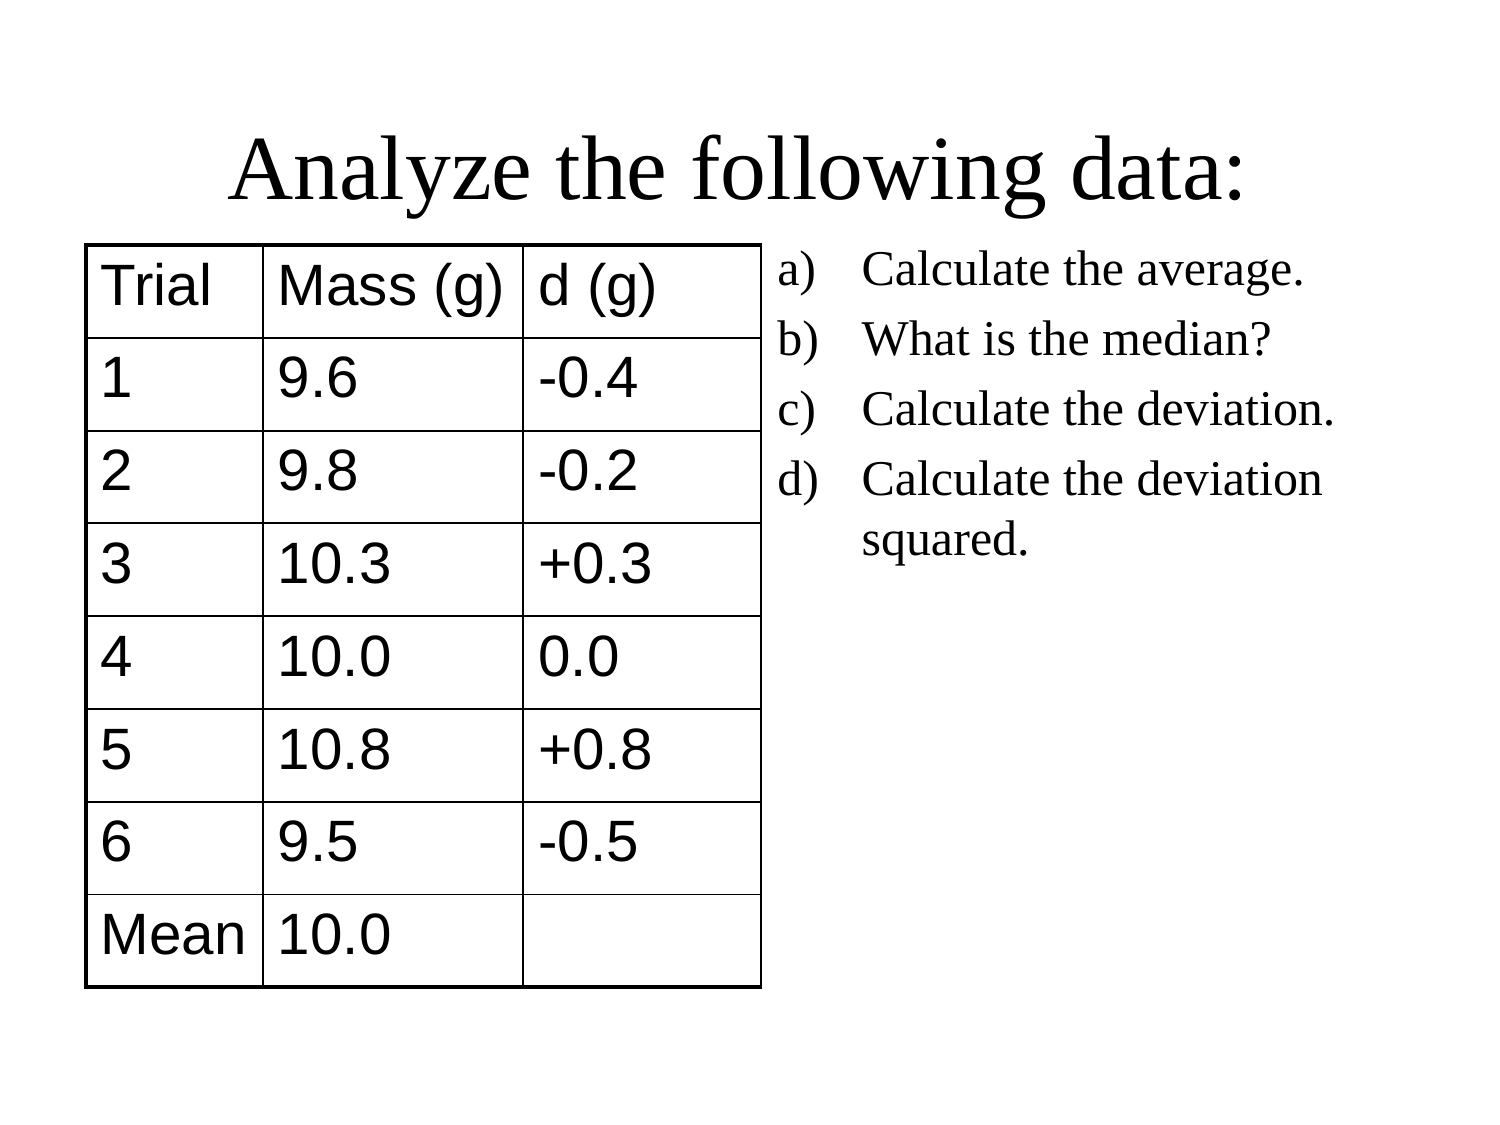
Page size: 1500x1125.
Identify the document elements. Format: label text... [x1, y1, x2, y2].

table_cell 0.0 [524, 617, 760, 708]
table_header Mass (g) [264, 247, 522, 337]
table_cell Mean [88, 895, 262, 985]
table_cell 1 [88, 339, 262, 430]
table_cell 10.0 [264, 895, 522, 985]
table_cell 3 [88, 524, 262, 615]
table_header d (g) [524, 247, 760, 337]
text_box Calculate the average. What is the median? Calculate the deviation. Calculate the deviation squared. [762, 228, 1488, 988]
table_cell 9.5 [264, 803, 522, 894]
table_cell 9.6 [264, 339, 522, 430]
table_cell -0.5 [524, 803, 760, 894]
table_cell 10.8 [264, 710, 522, 801]
table_cell +0.8 [524, 710, 760, 801]
table_cell 2 [88, 432, 262, 522]
title Analyze the following data: [112, 99, 1388, 225]
table_cell 6 [88, 803, 262, 894]
table_cell -0.4 [524, 339, 760, 430]
table_cell [524, 895, 760, 985]
table_cell -0.2 [524, 432, 760, 522]
table_header Trial [88, 247, 262, 337]
table_cell 4 [88, 617, 262, 708]
table_cell 5 [88, 710, 262, 801]
table_cell +0.3 [524, 524, 760, 615]
table_cell 10.0 [264, 617, 522, 708]
table_cell 9.8 [264, 432, 522, 522]
table_cell 10.3 [264, 524, 522, 615]
